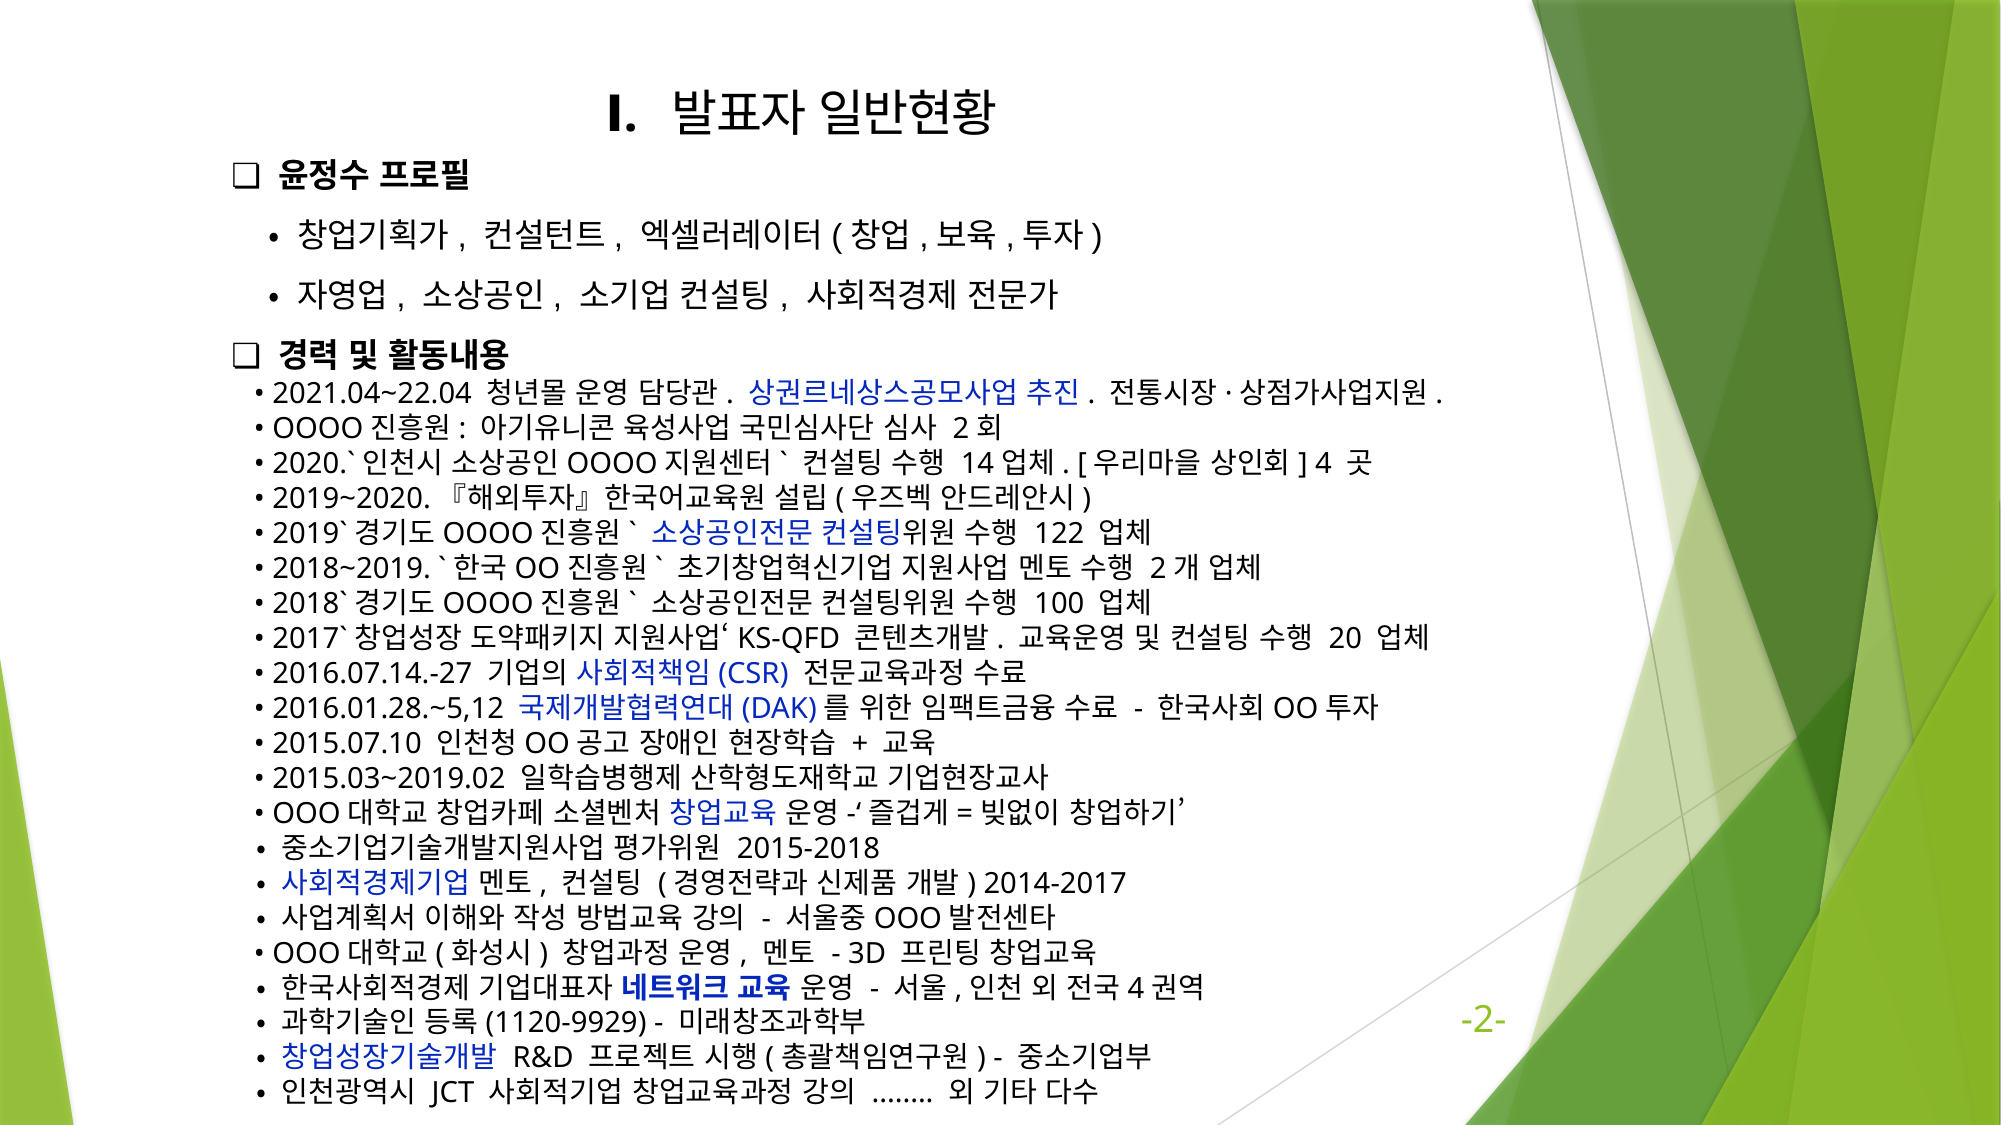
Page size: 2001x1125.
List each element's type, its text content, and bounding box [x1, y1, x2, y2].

text_box Ⅰ. 발표자 일반현황 [490, 20, 1125, 149]
text_box ❏ 윤정수 프로필 • 창업기획가, 컨설턴트, 엑셀러레이터(창업,보육,투자) • 자영업, 소상공인, 소기업 컨설팅, 사회적경제 전문가 [216, 126, 1411, 322]
text_box ❏ 경력 및 활동내용 • 2021.04~22.04 청년몰 운영 담당관. 상권르네상스공모사업 추진. 전통시장·상점가사업지원. • OOOO진흥원: 아기유니콘 육성사업 국민심사단 심사 2회 • 2020.`인천시 소상공인OOOO지원센터` 컨설팅 수행 14업체. [우리마을 상인회] 4 곳 • 2019~2020.『해외투자』한국어교육원 설립(우즈벡 안드레안시) • 2019`경기도OOOO진흥원` 소상공인전문 컨설팅위원 수행 122 업체 • 2018~2019. `한국OO진흥원` 초기창업혁신기업 지원사업 멘토 수행 2개 업체 • 2018`경기도OOOO진흥원` 소상공인전문 컨설팅위원 수행 100 업체 • 2017`창업성장 도약패키지 지원사업‘KS-QFD 콘텐츠개발. 교육운영 및 컨설팅 수행 20 업체 • 2016.07.14.-27 기업의 사회적책임(CSR) 전문교육과정 수료 • 2016.01.28.~5,12 국제개발협력연대(DAK)를 위한 임팩트금융 수료 - 한국사회OO투자 • 2015.07.10 인천청OO공고 장애인 현장학습 + 교육 • 2015.03~2019.02 일학습병행제 산학형도재학교 기업현장교사 • OOO대학교 창업카페 소셜벤처 창업교육 운영-‘즐겁게=빚없이 창업하기’ • 중소기업기술개발지원사업 평가위원 2015-2018 • 사회적경제기업 멘토, 컨설팅 (경영전략과 신제품 개발) 2014-2017 • 사업계획서 이해와 작성 방법교육 강의 - 서울중OOO발전센타 • OOO대학교(화성시) 창업과정 운영, 멘토 - 3D 프린팅 창업교육 • 한국사회적경제 기업대표자 네트워크 교육 운영 - 서울,인천 외 전국4권역 • 과학기술인 등록(1120-9929) - 미래창조과학부 • 창업성장기술개발 R&D 프로젝트 시행(총괄책임연구원) - 중소기업부 • 인천광역시 JCT 사회적기업 창업교육과정 강의 ........ 외 기타 다수 [216, 327, 1522, 1117]
